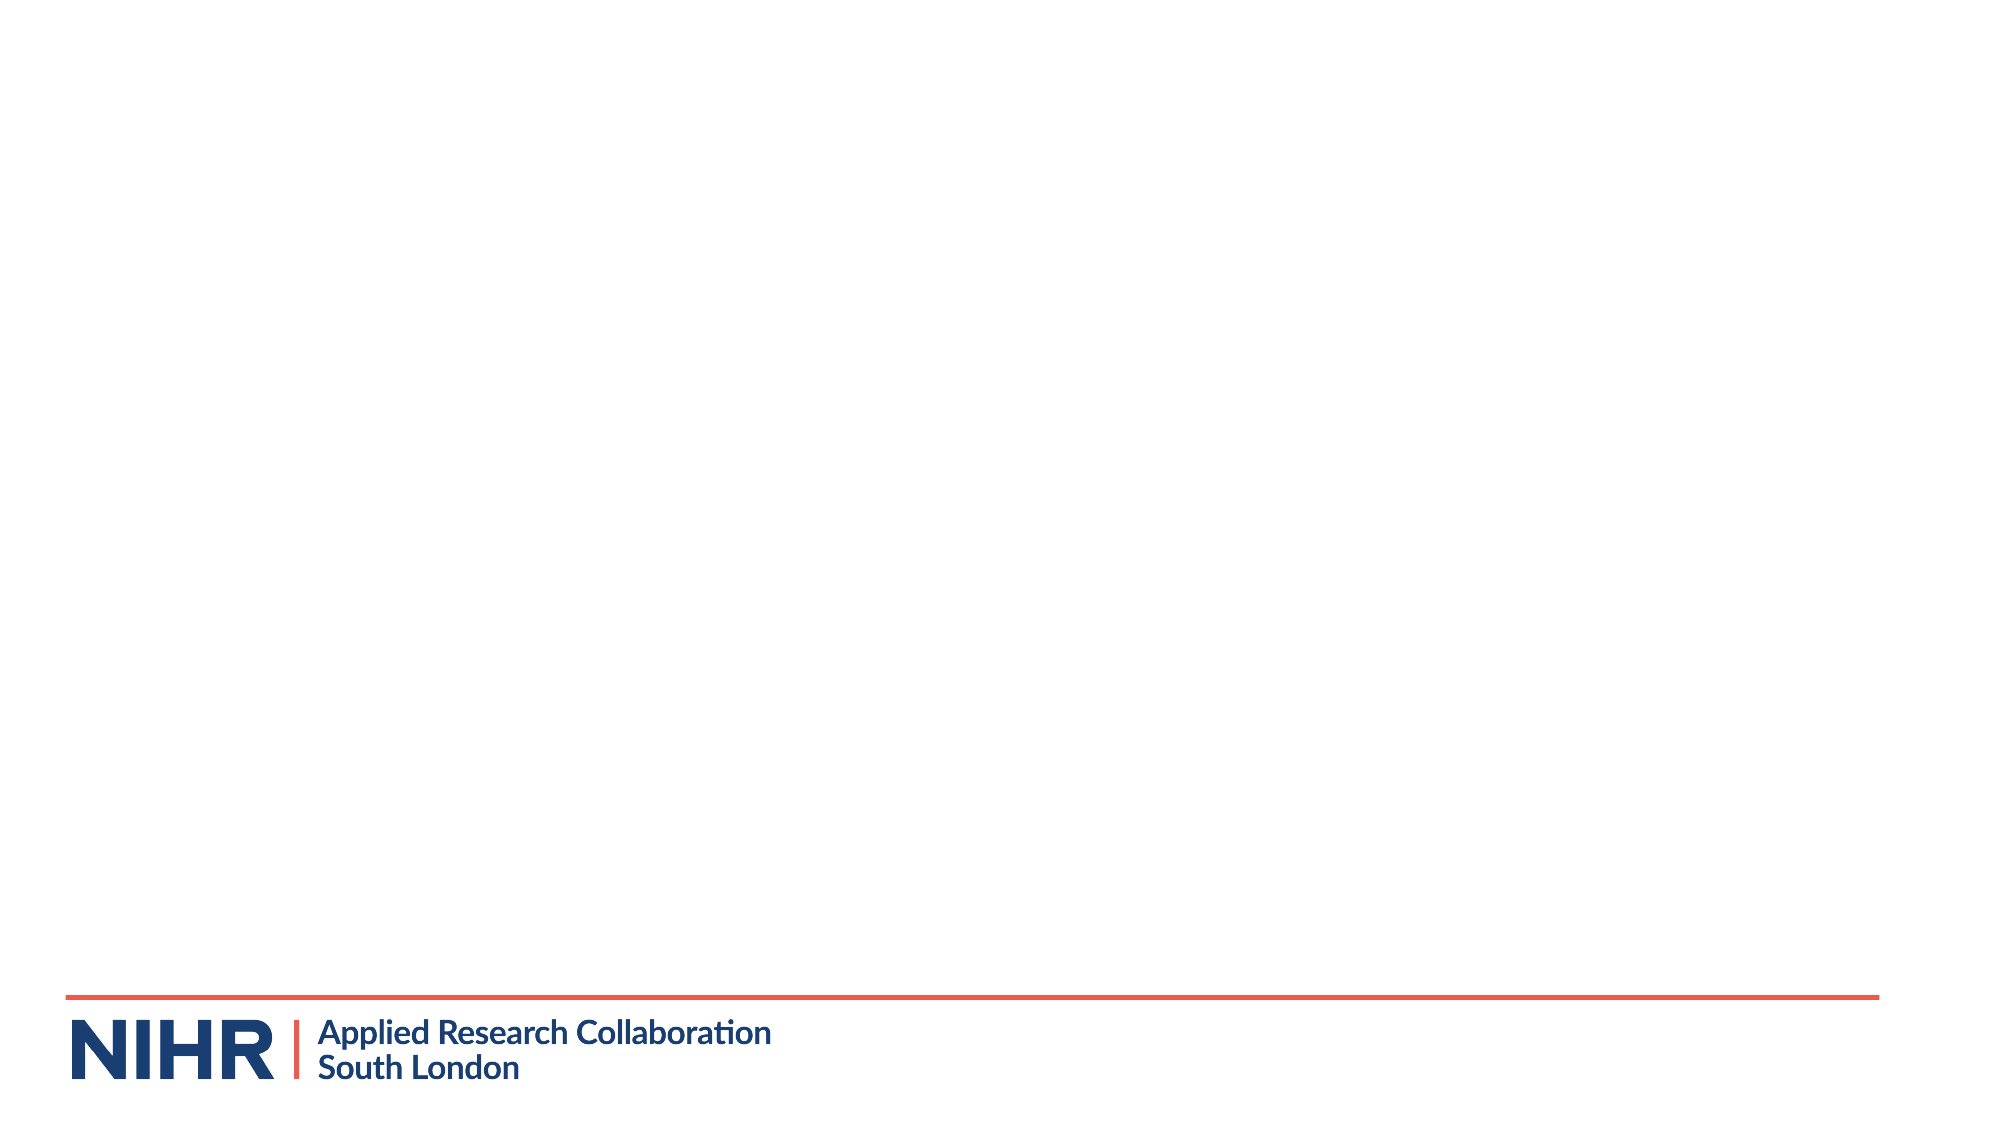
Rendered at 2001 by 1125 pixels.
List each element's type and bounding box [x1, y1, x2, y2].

picture [52, 995, 1880, 1102]
